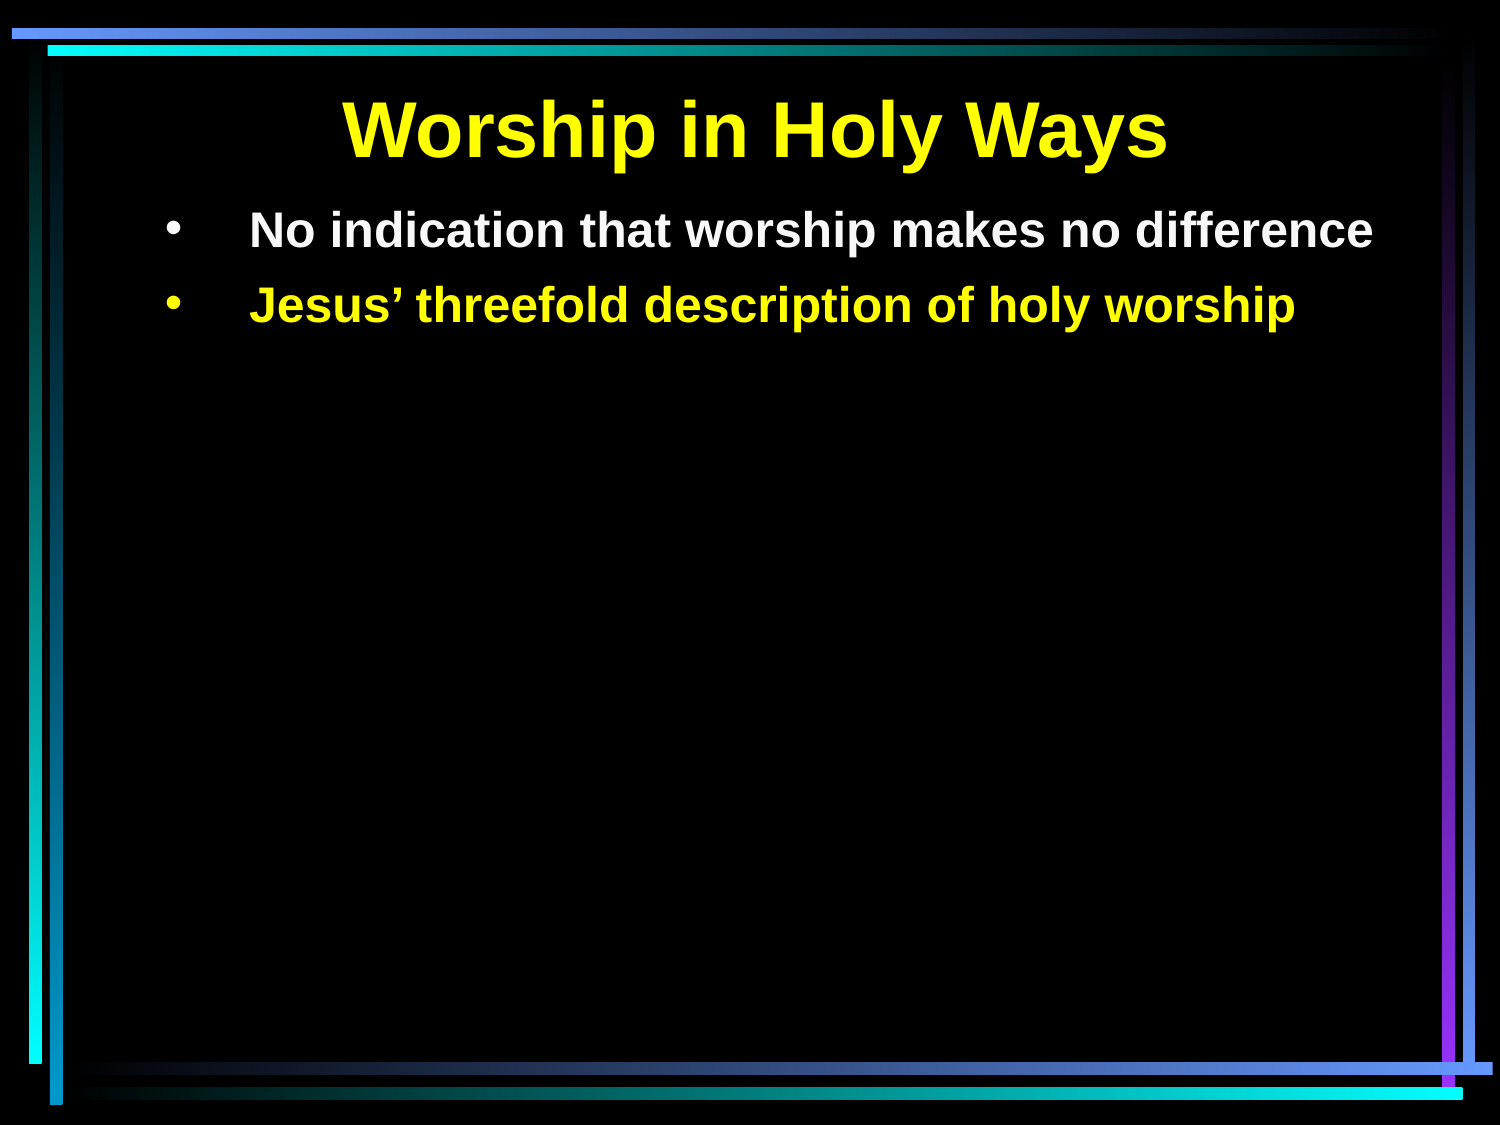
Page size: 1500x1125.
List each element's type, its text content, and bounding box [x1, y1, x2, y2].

text_box Worship in Holy Ways No indication that worship makes no difference Jesus’ threefold description of holy worship [74, 70, 1438, 340]
